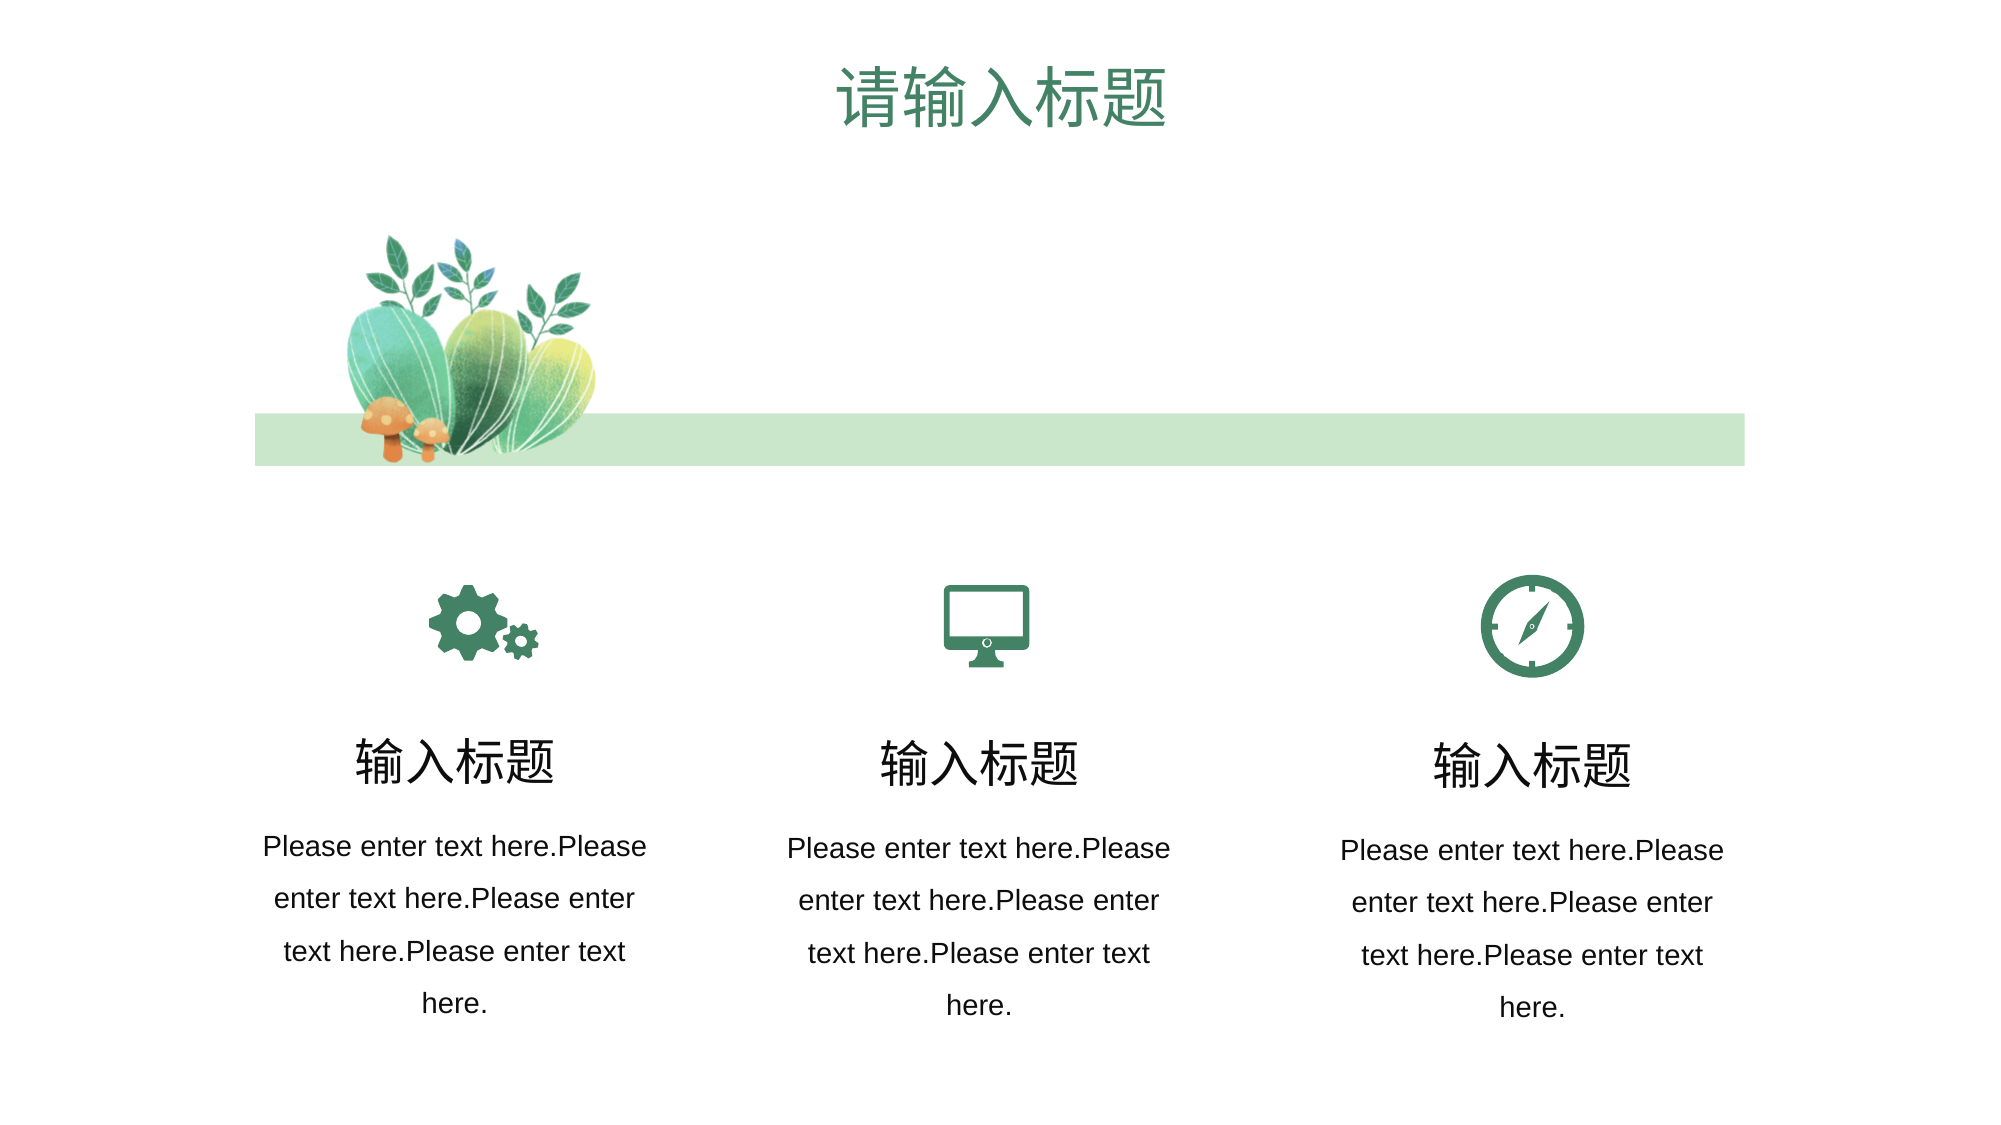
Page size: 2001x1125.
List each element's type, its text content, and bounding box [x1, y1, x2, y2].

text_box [429, 585, 540, 661]
text_box Please enter text here.Please enter text here.Please enter text here.Please enter text here. [235, 802, 674, 1027]
picture [305, 192, 631, 518]
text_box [943, 585, 1030, 668]
text_box 输入标题 [783, 724, 1175, 800]
text_box Please enter text here.Please enter text here.Please enter text here.Please enter text here. [760, 804, 1199, 1029]
text_box Please enter text here.Please enter text here.Please enter text here.Please enter text here. [1313, 806, 1752, 1031]
text_box 请输入标题 [819, 48, 1184, 143]
text_box 输入标题 [1337, 726, 1728, 802]
text_box [631, 412, 1746, 467]
text_box [254, 412, 305, 467]
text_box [1480, 574, 1585, 678]
text_box 输入标题 [259, 722, 651, 798]
